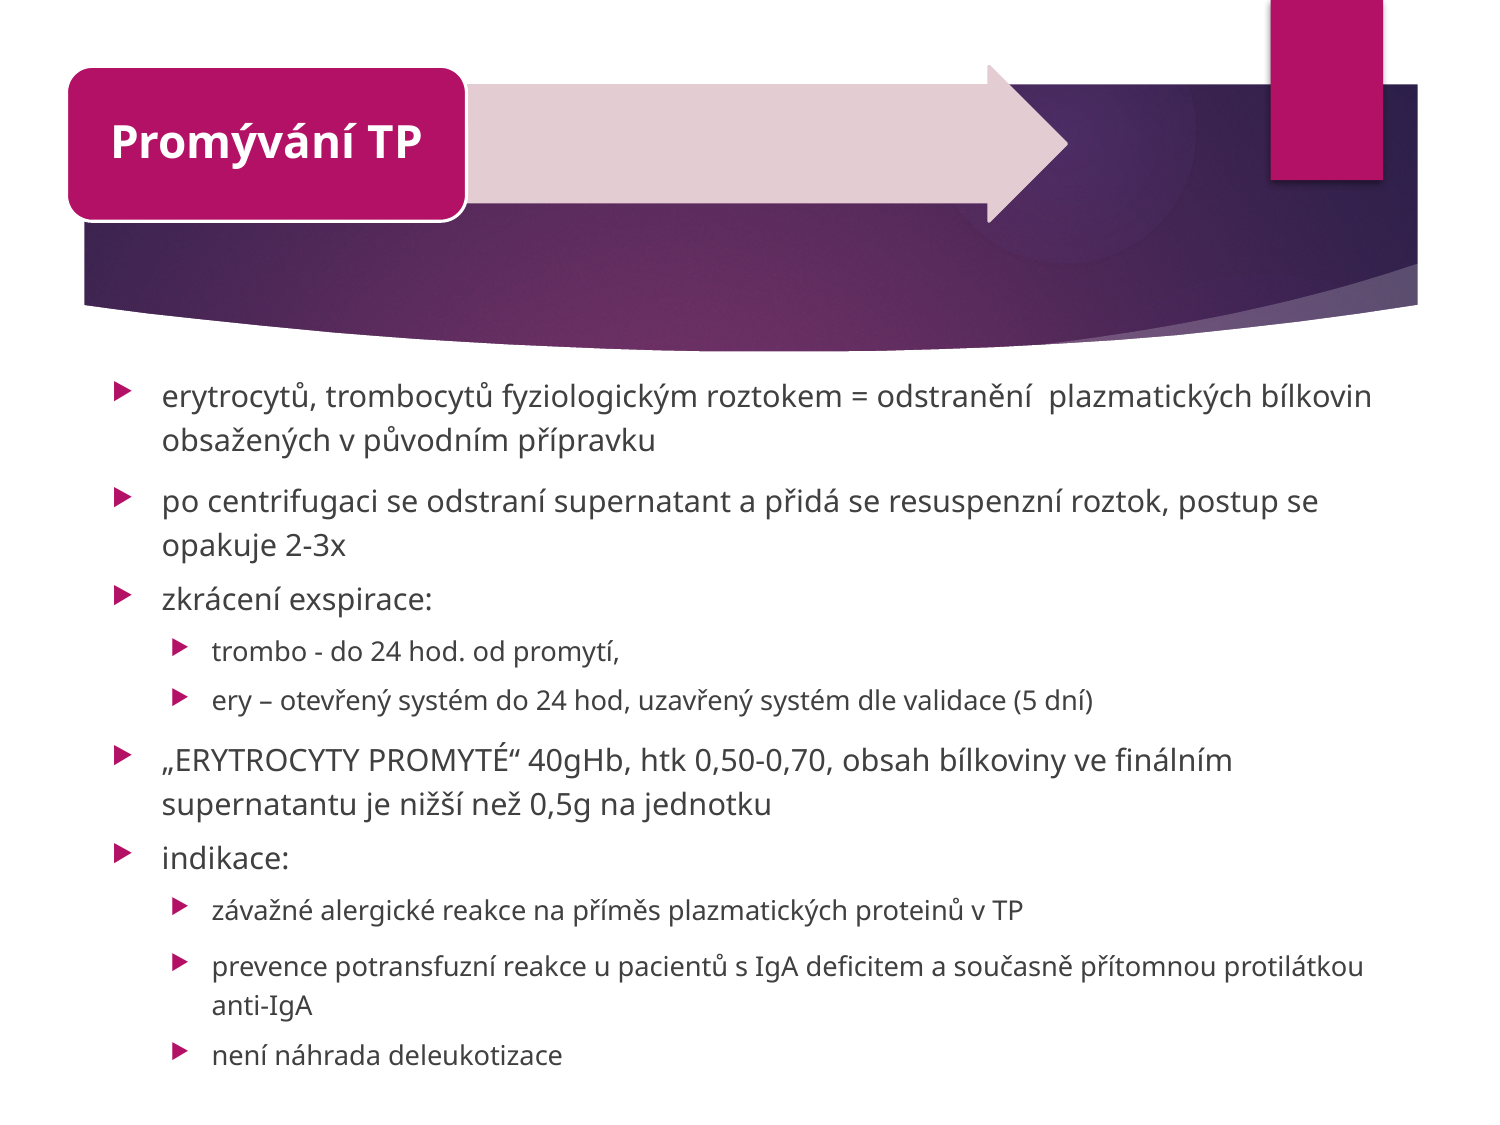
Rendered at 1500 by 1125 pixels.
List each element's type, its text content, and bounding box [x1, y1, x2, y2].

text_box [66, 66, 467, 222]
text_box [472, 64, 1068, 223]
list erytrocytů, trombocytů fyziologickým roztokem = odstranění plazmatických bílkovin obsažených v původním přípravku po centrifugaci se odstraní supernatant a přidá se resuspenzní roztok, postup se opakuje 2-3x zkrácení exspirace: trombo - do 24 hod. od promytí, ery – otevřený systém do 24 hod, uzavřený systém dle validace (5 dní) „ERYTROCYTY PROMYTÉ“ 40gHb, htk 0,50-0,70, obsah bílkoviny ve finálním supernatantu je nižší než 0,5g na jednotku indikace: závažné alergické reakce na příměs plazmatických proteinů v TP prevence potransfuzní reakce u pacientů s IgA deficitem a současně přítomnou protilátkou anti-IgA není náhrada deleukotizace [96, 361, 1405, 1083]
